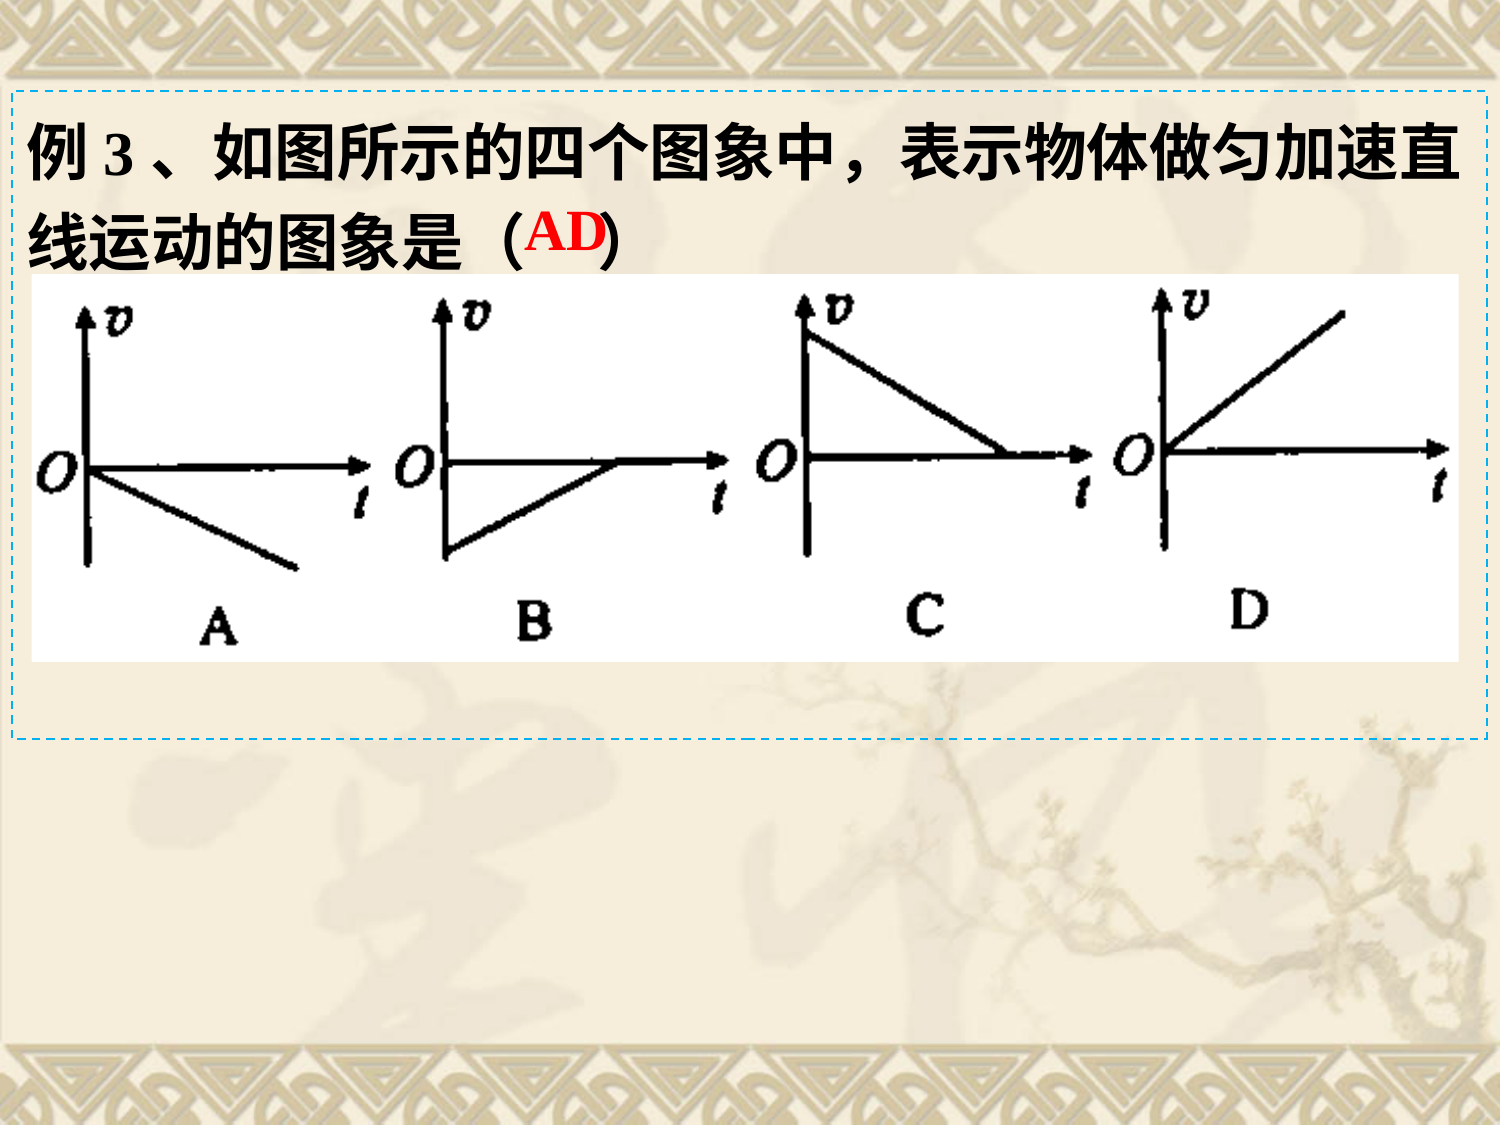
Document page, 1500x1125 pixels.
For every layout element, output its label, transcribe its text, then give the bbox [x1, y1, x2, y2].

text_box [31, 274, 1459, 662]
text_box AD [509, 185, 628, 270]
text_box 例3、如图所示的四个图象中，表示物体做匀加速直线运动的图象是（ ） [11, 91, 1487, 739]
picture [0, 0, 1500, 1125]
